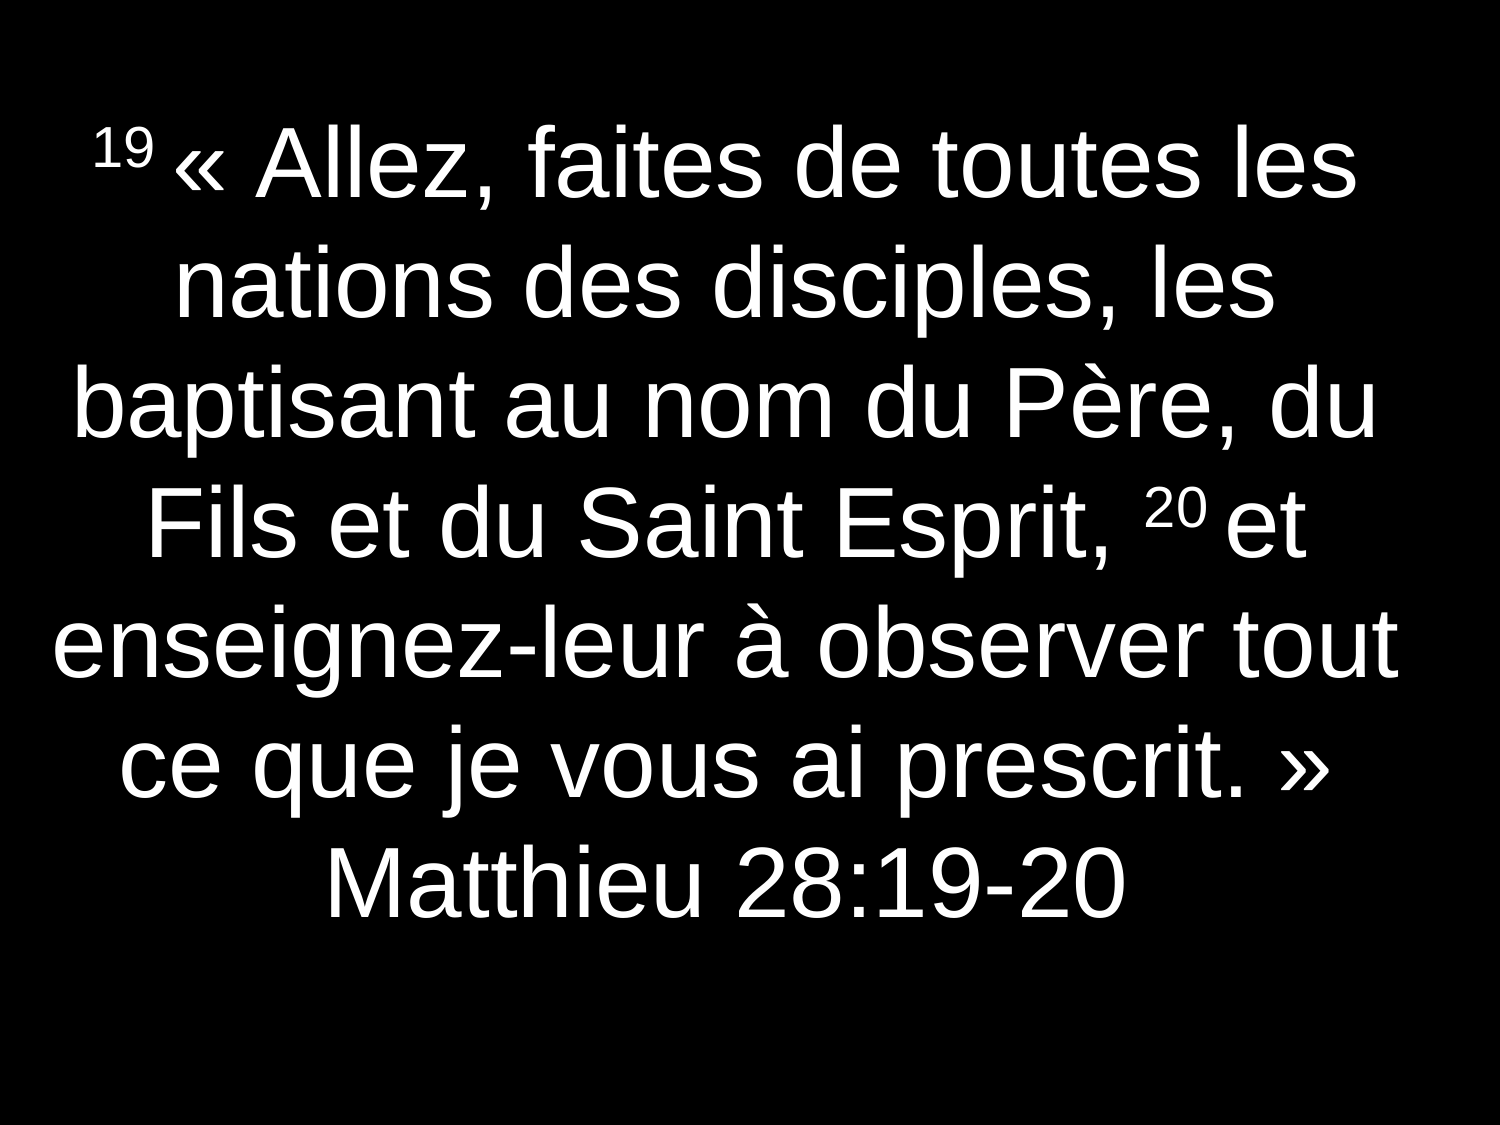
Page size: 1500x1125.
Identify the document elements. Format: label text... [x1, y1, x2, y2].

text_box 19 « Allez, faites de toutes les nations des disciples, les baptisant au nom du Père, du Fils et du Saint Esprit, 20 et enseignez-leur à observer tout ce que je vous ai prescrit. » Matthieu 28:19-20 [5, 90, 1447, 945]
